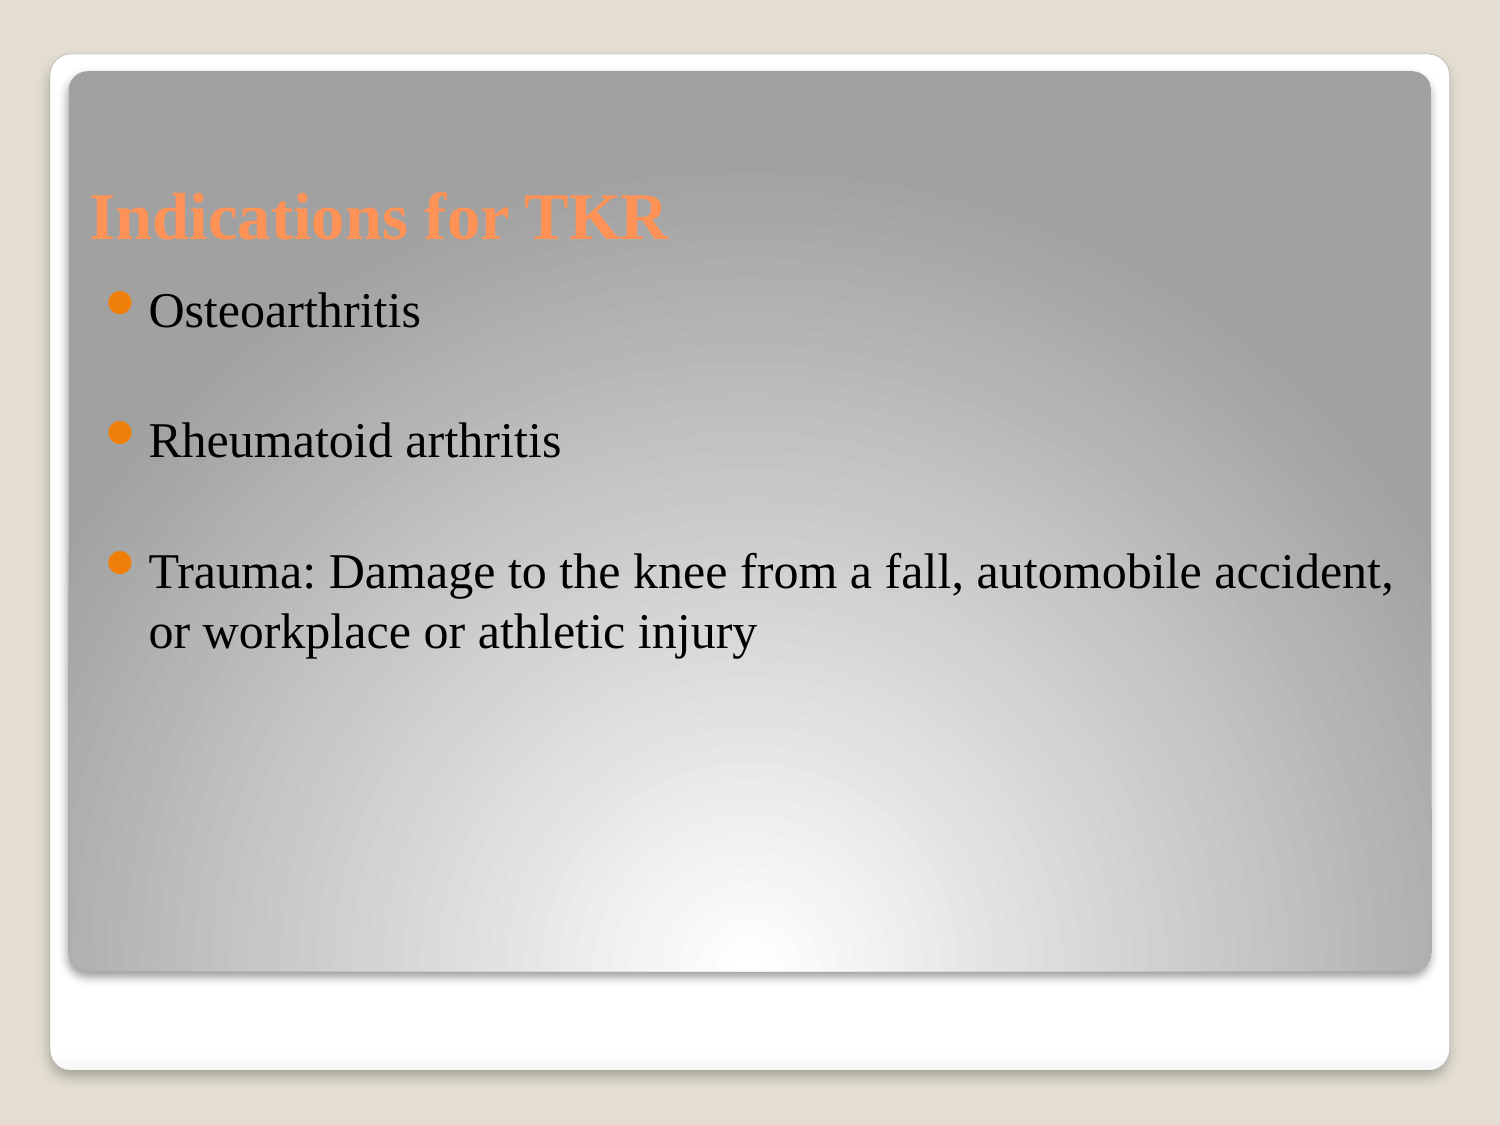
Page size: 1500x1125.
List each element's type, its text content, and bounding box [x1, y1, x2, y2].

list Osteoarthritis Rheumatoid arthritis Trauma: Damage to the knee from a fall, automobile accident, or workplace or athletic injury [75, 262, 1418, 950]
title Indications for TKR [75, 87, 1418, 260]
